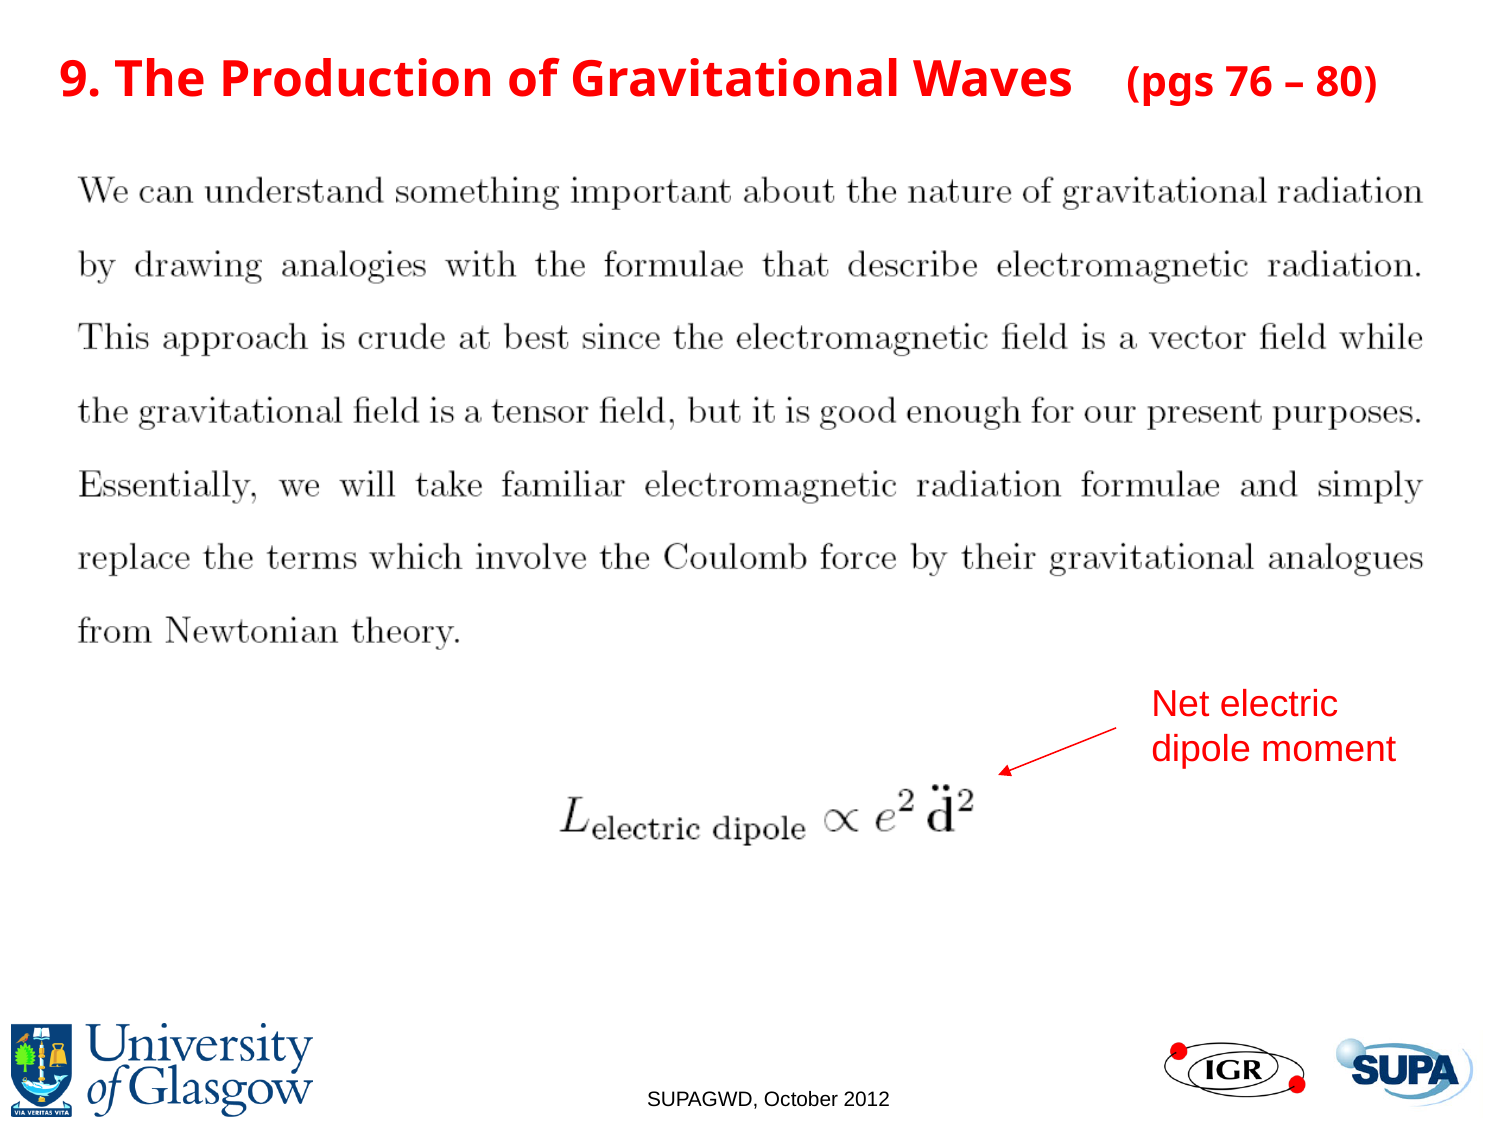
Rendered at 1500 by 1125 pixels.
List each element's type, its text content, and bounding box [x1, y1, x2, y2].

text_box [11, 1022, 1483, 1119]
text_box Net electric dipole moment [1136, 677, 1424, 777]
text_box 9. The Production of Gravitational Waves (pgs 76 – 80) [44, 38, 1393, 114]
picture [513, 739, 1015, 893]
picture [52, 166, 1448, 669]
